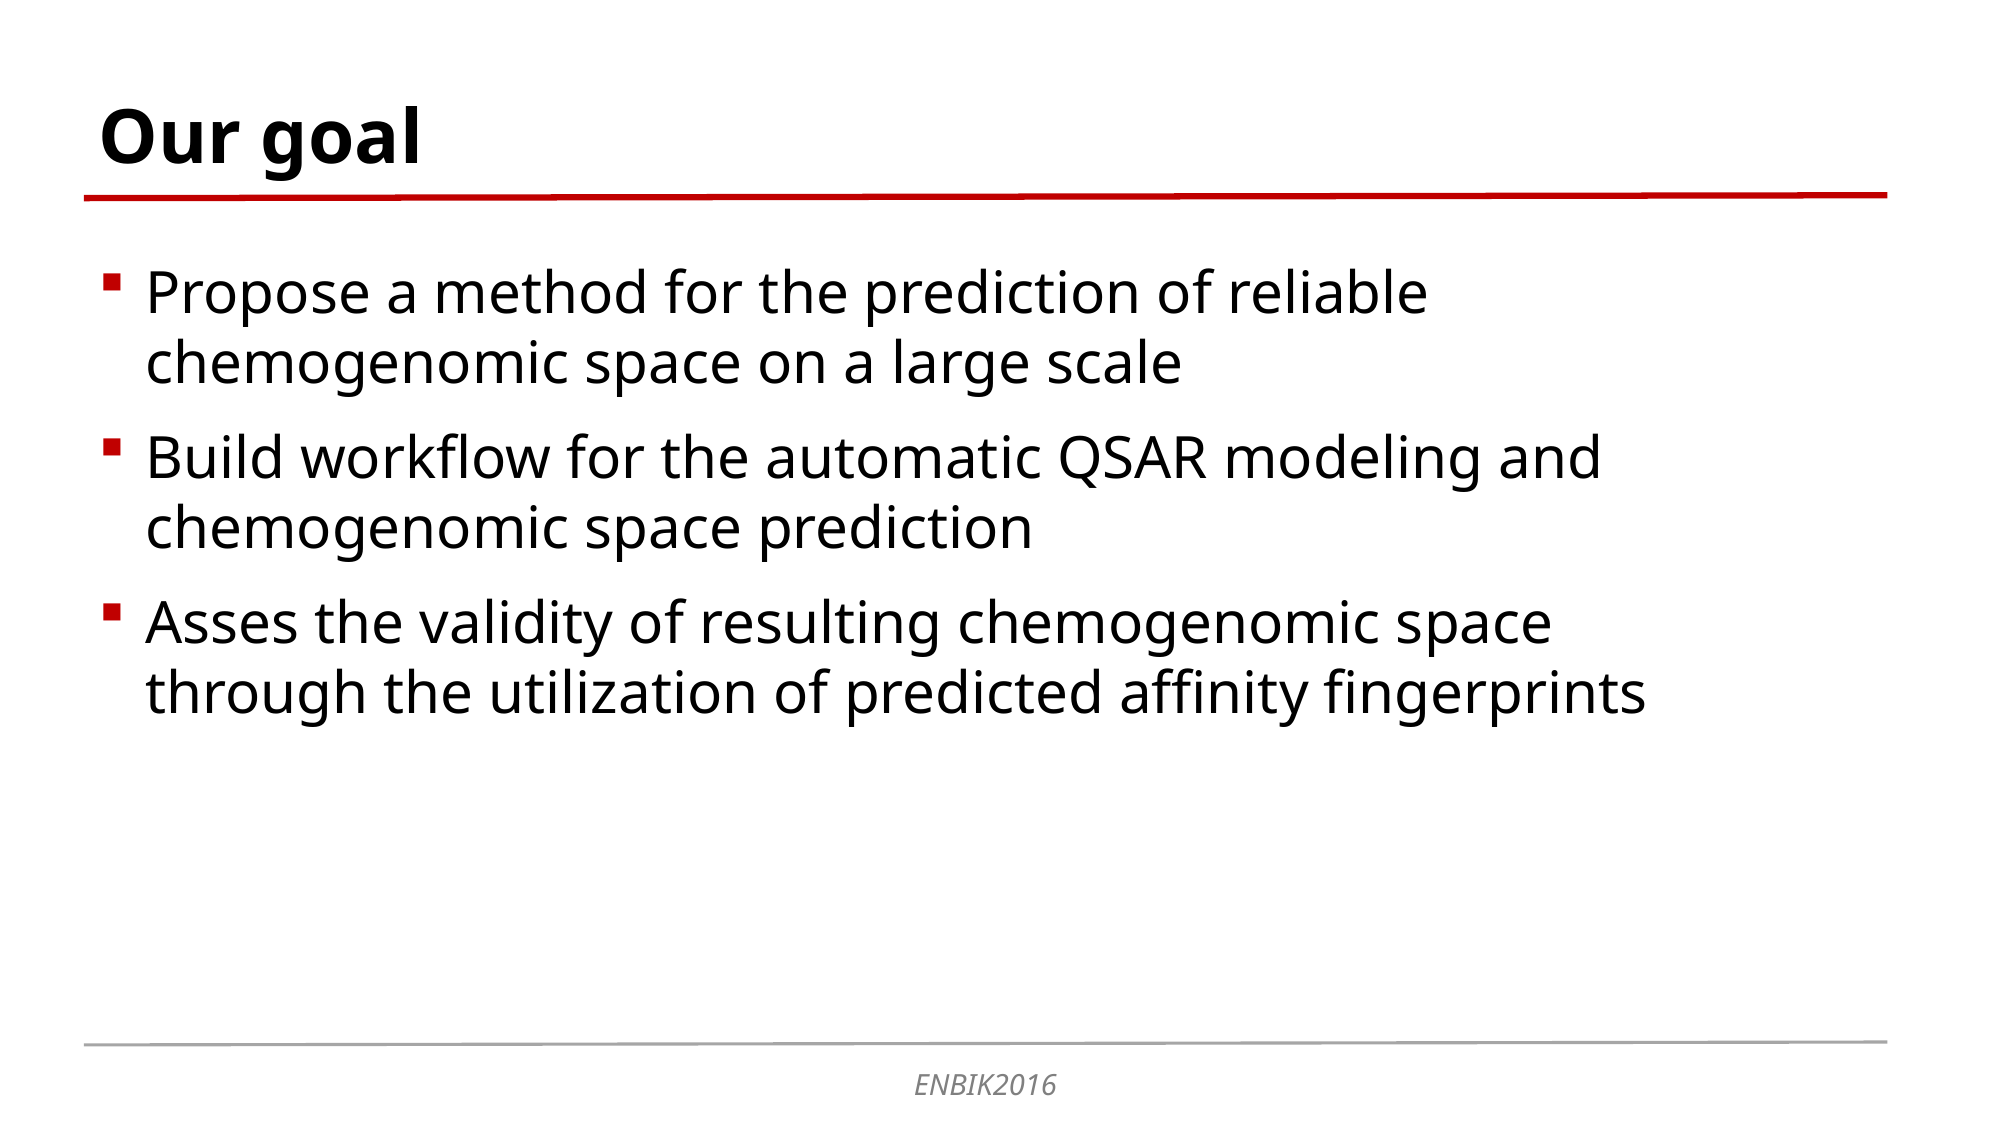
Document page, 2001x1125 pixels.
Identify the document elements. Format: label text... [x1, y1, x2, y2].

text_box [83, 1041, 1888, 1110]
text_box Propose a method for the prediction of reliable chemogenomic space on a large scale Build workflow for the automatic QSAR modeling and chemogenomic space prediction Asses the validity of resulting chemogenomic space through the utilization of predicted affinity fingerprints [83, 247, 1788, 733]
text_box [83, 195, 1888, 199]
text_box Our goal [83, 80, 1599, 186]
